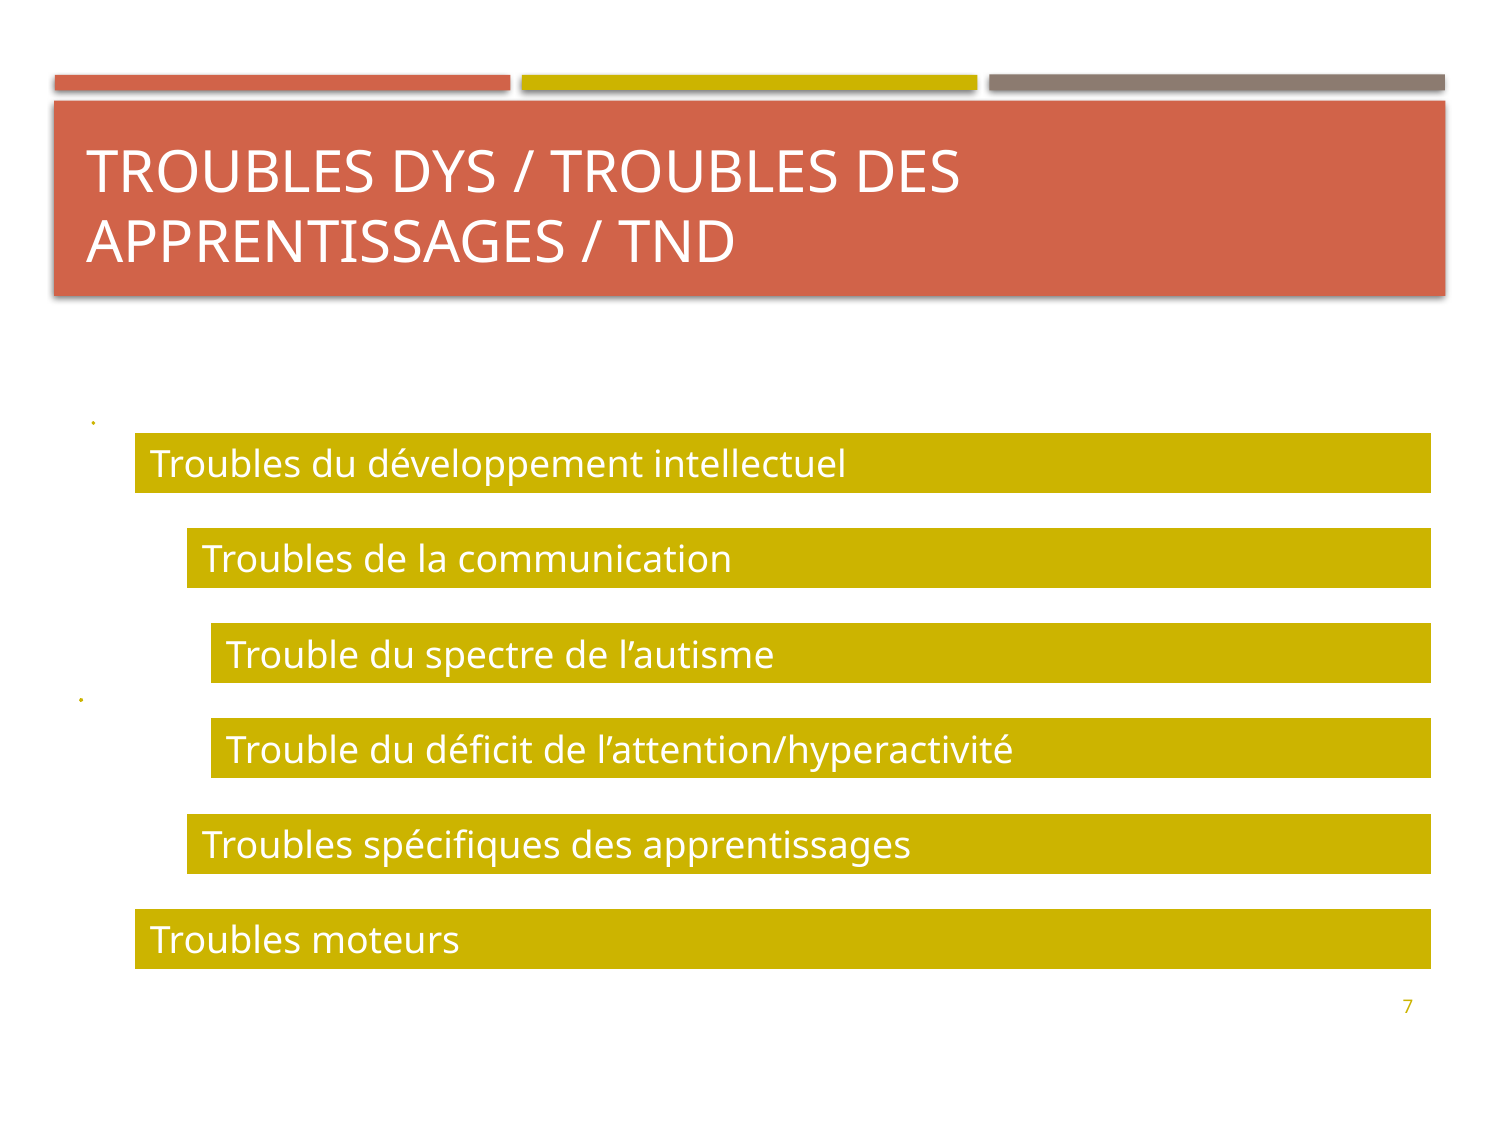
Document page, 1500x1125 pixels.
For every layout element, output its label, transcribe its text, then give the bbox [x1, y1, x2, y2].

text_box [75, 370, 1434, 976]
title Troubles dys / troubles des apprentissages / TND [71, 115, 1429, 282]
slide_number 7 [1298, 986, 1429, 1037]
